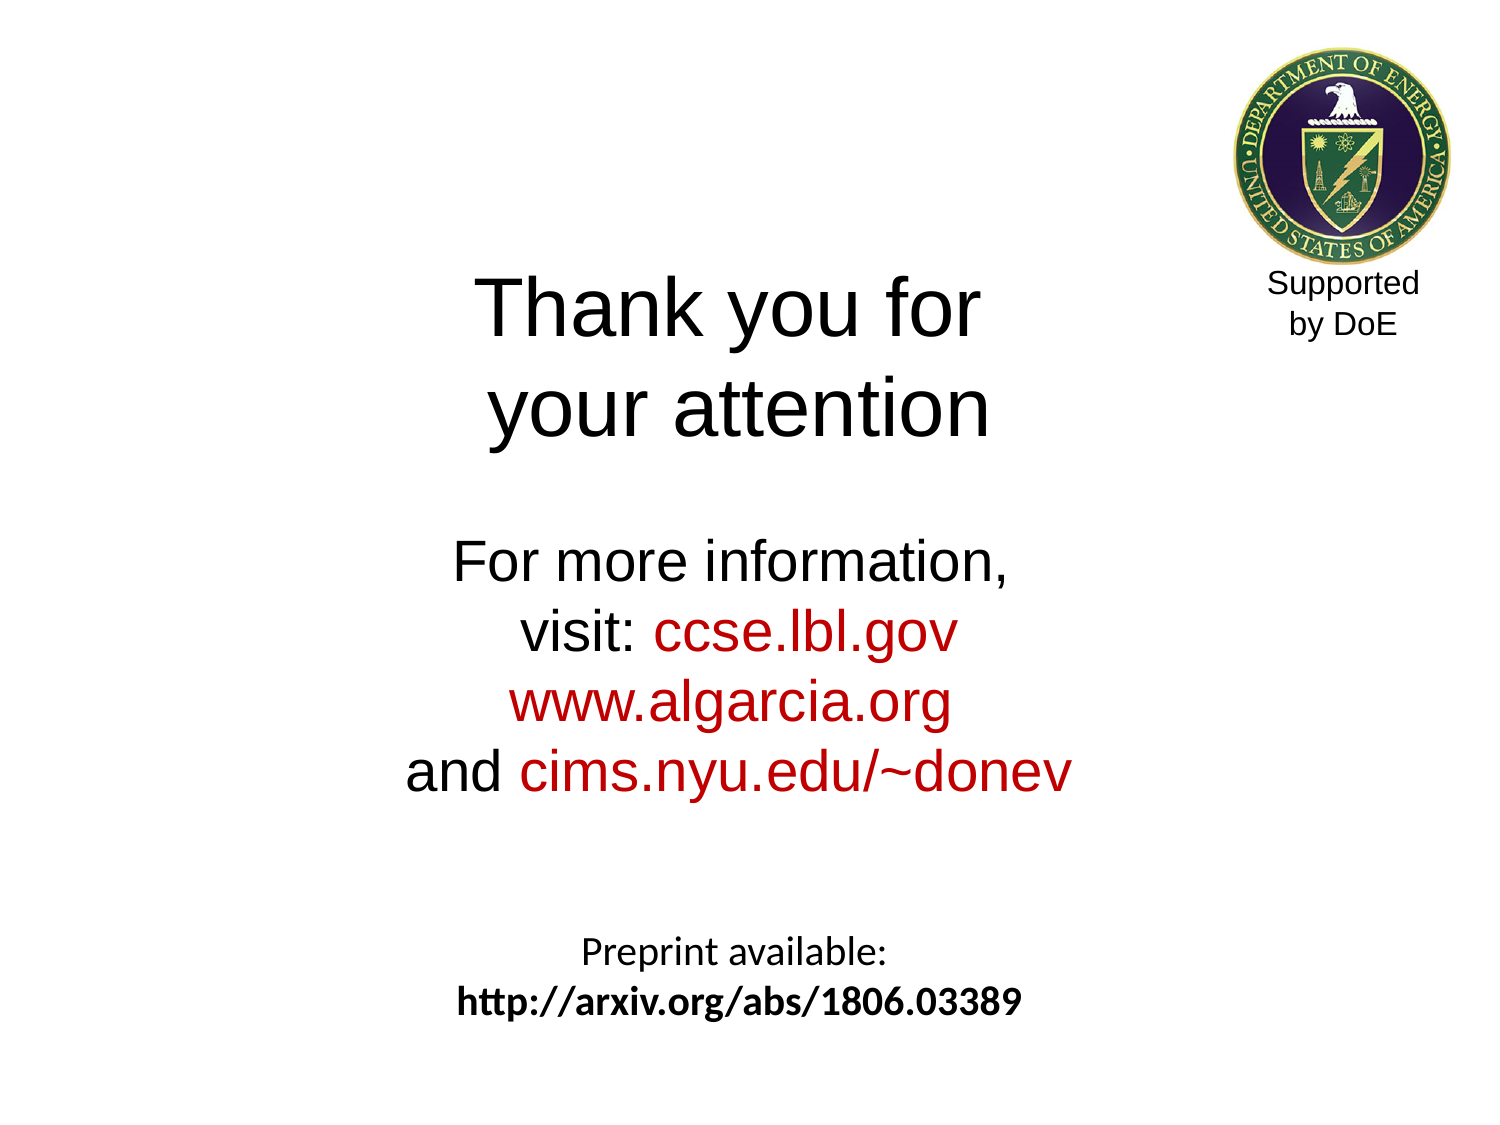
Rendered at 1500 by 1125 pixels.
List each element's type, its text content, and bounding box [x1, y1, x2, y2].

text_box Thank you for your attention For more information, visit: ccse.lbl.gov www.algarcia.org and cims.nyu.edu/~donev [390, 245, 1089, 811]
text_box Preprint available: http://arxiv.org/abs/1806.03389 [368, 916, 1111, 1032]
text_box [1231, 45, 1453, 351]
